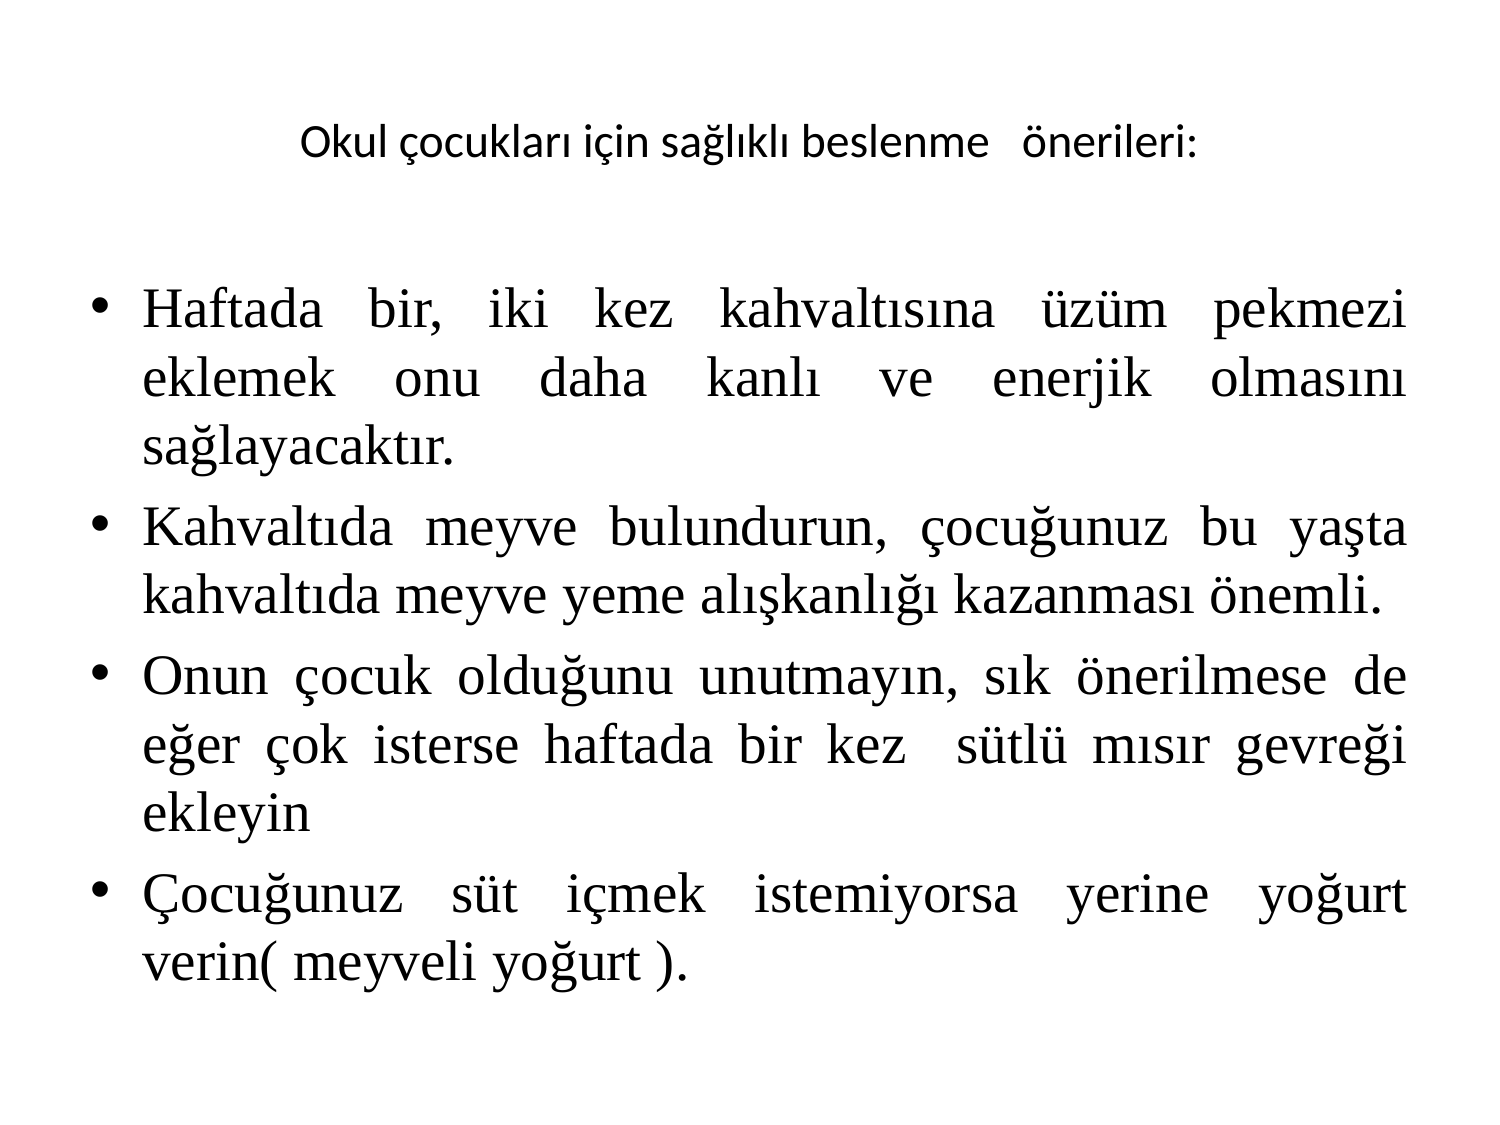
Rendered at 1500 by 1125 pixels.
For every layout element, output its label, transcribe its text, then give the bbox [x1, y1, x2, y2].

title Okul çocukları için sağlıklı beslenme önerileri: [75, 45, 1425, 233]
list Haftada bir, iki kez kahvaltısına üzüm pekmezi eklemek onu daha kanlı ve enerjik olmasını sağlayacaktır. Kahvaltıda meyve bulundurun, çocuğunuz bu yaşta kahvaltıda meyve yeme alışkanlığı kazanması önemli. Onun çocuk olduğunu unutmayın, sık önerilmese de eğer çok isterse haftada bir kez sütlü mısır gevreği ekleyin Çocuğunuz süt içmek istemiyorsa yerine yoğurt verin( meyveli yoğurt ). [75, 262, 1425, 1005]
